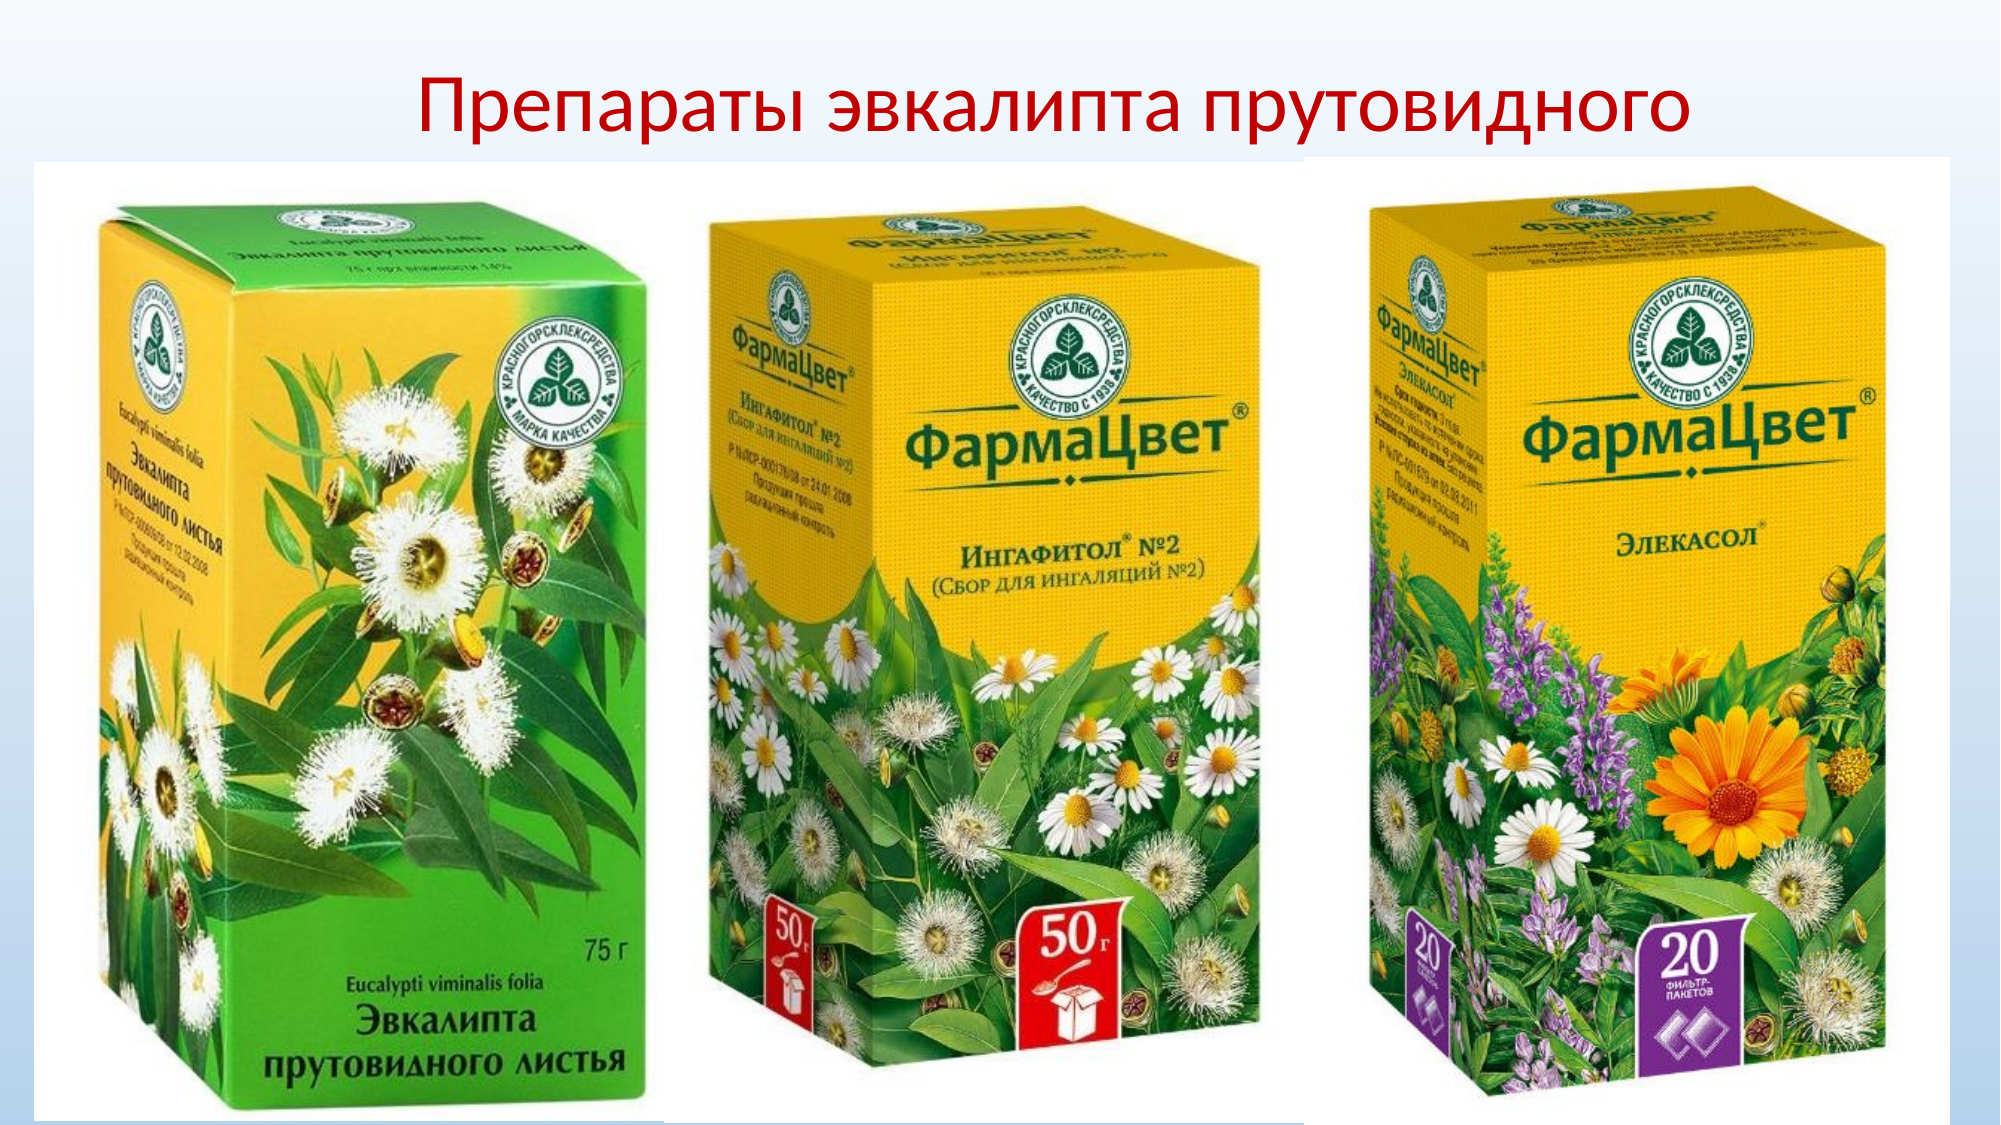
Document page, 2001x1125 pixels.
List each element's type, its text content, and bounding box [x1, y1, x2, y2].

text_box Препараты эвкалипта прутовидного [401, 40, 1709, 156]
picture [34, 157, 1950, 1125]
